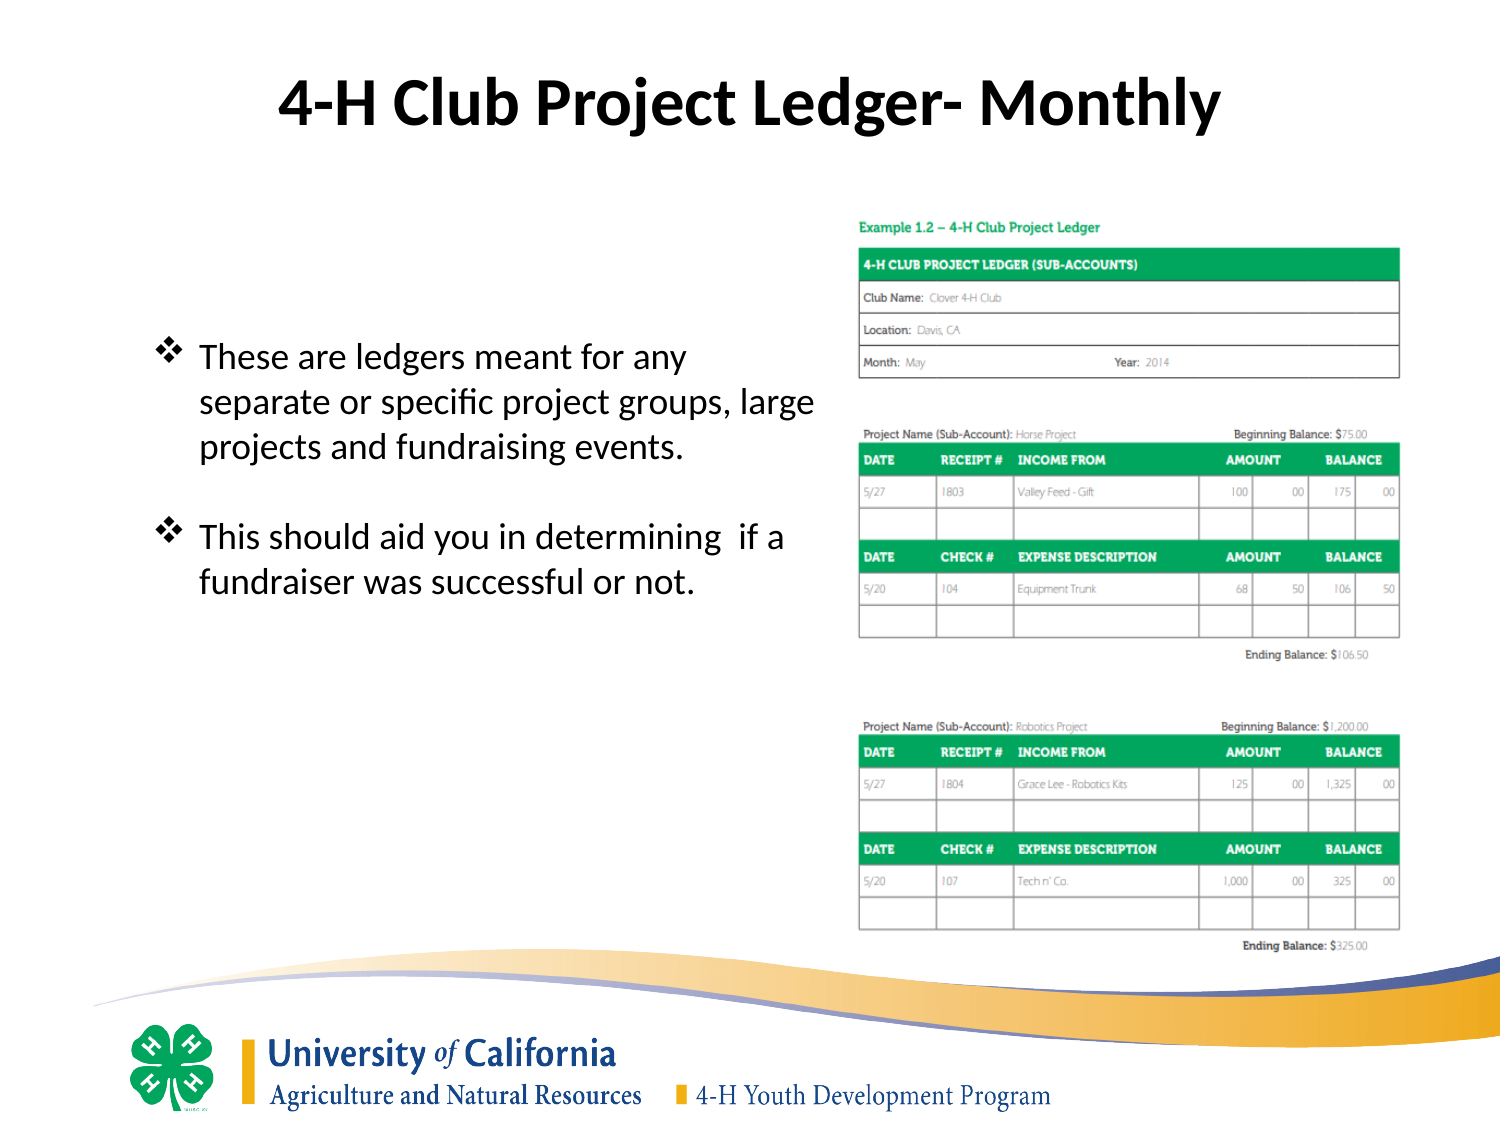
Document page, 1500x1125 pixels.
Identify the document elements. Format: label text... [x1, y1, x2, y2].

picture [93, 949, 1500, 1112]
title 4-H Club Project Ledger- Monthly [174, 4, 1328, 192]
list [849, 212, 1414, 963]
text_box These are ledgers meant for any separate or specific project groups, large projects and fundraising events. This should aid you in determining if a fundraiser was successful or not. [137, 324, 838, 655]
